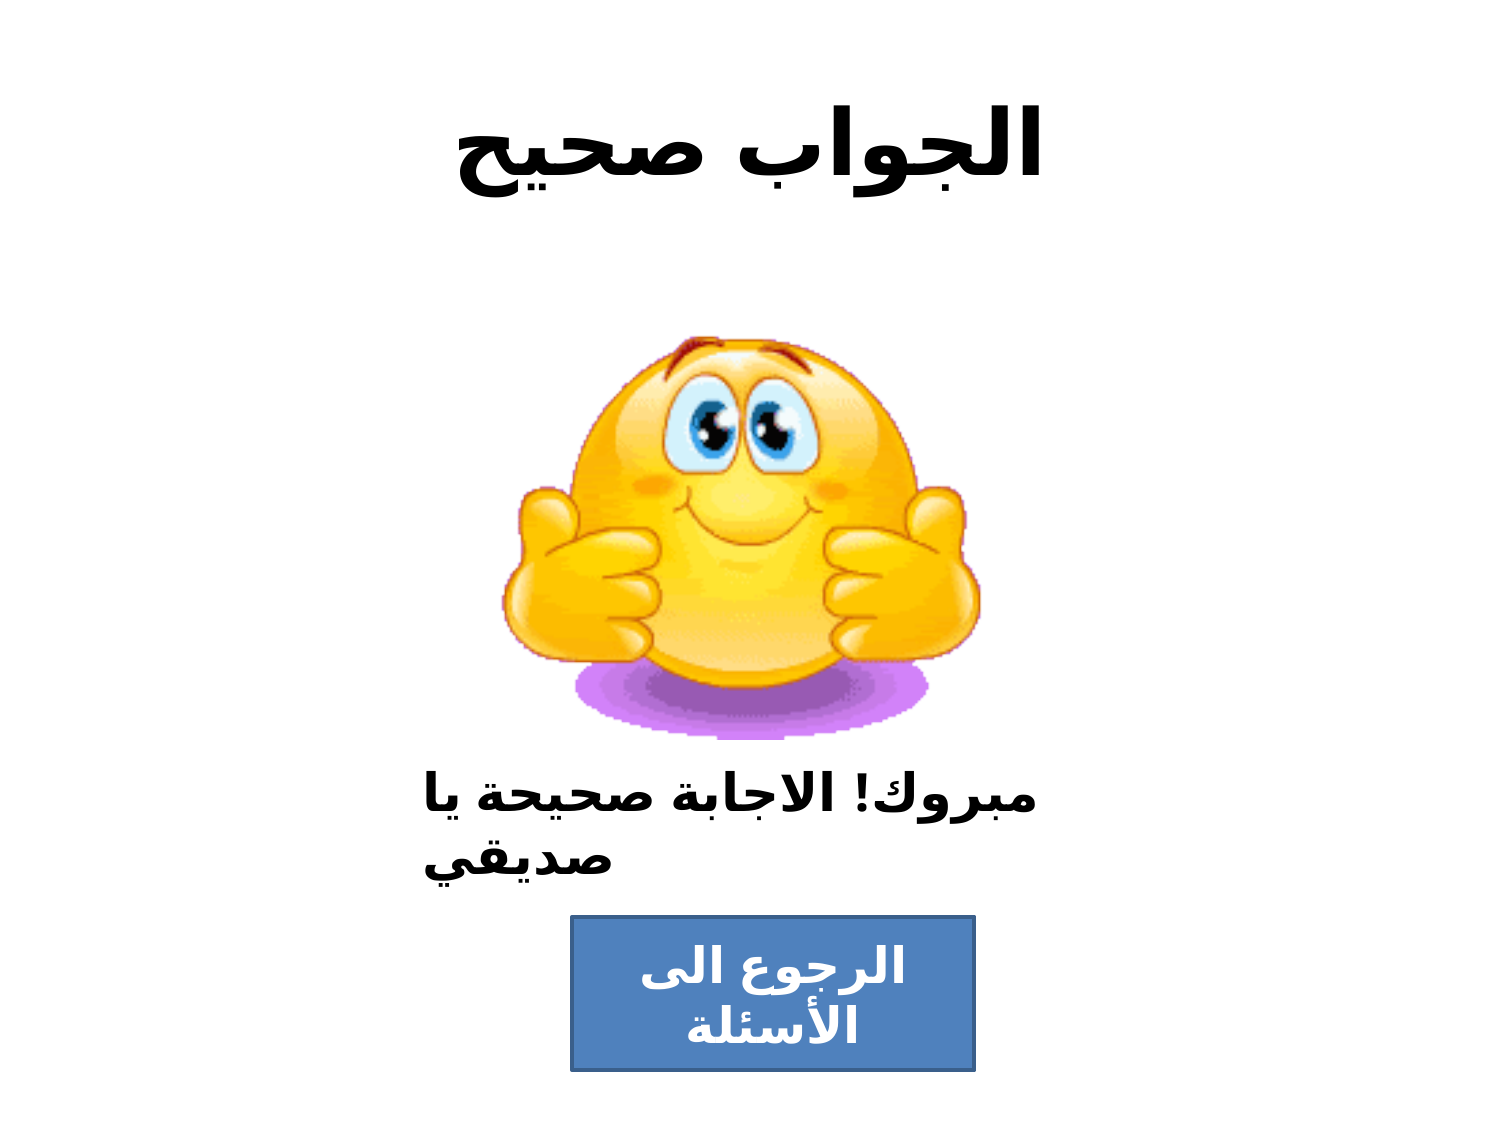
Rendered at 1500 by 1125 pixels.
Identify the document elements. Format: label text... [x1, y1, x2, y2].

list مبروك! الاجابة صحيحة يا صديقي [407, 751, 1211, 894]
picture [336, 326, 1148, 740]
text_box الرجوع الى الأسئلة [570, 915, 976, 1072]
title الجواب صحيح [75, 45, 1425, 233]
